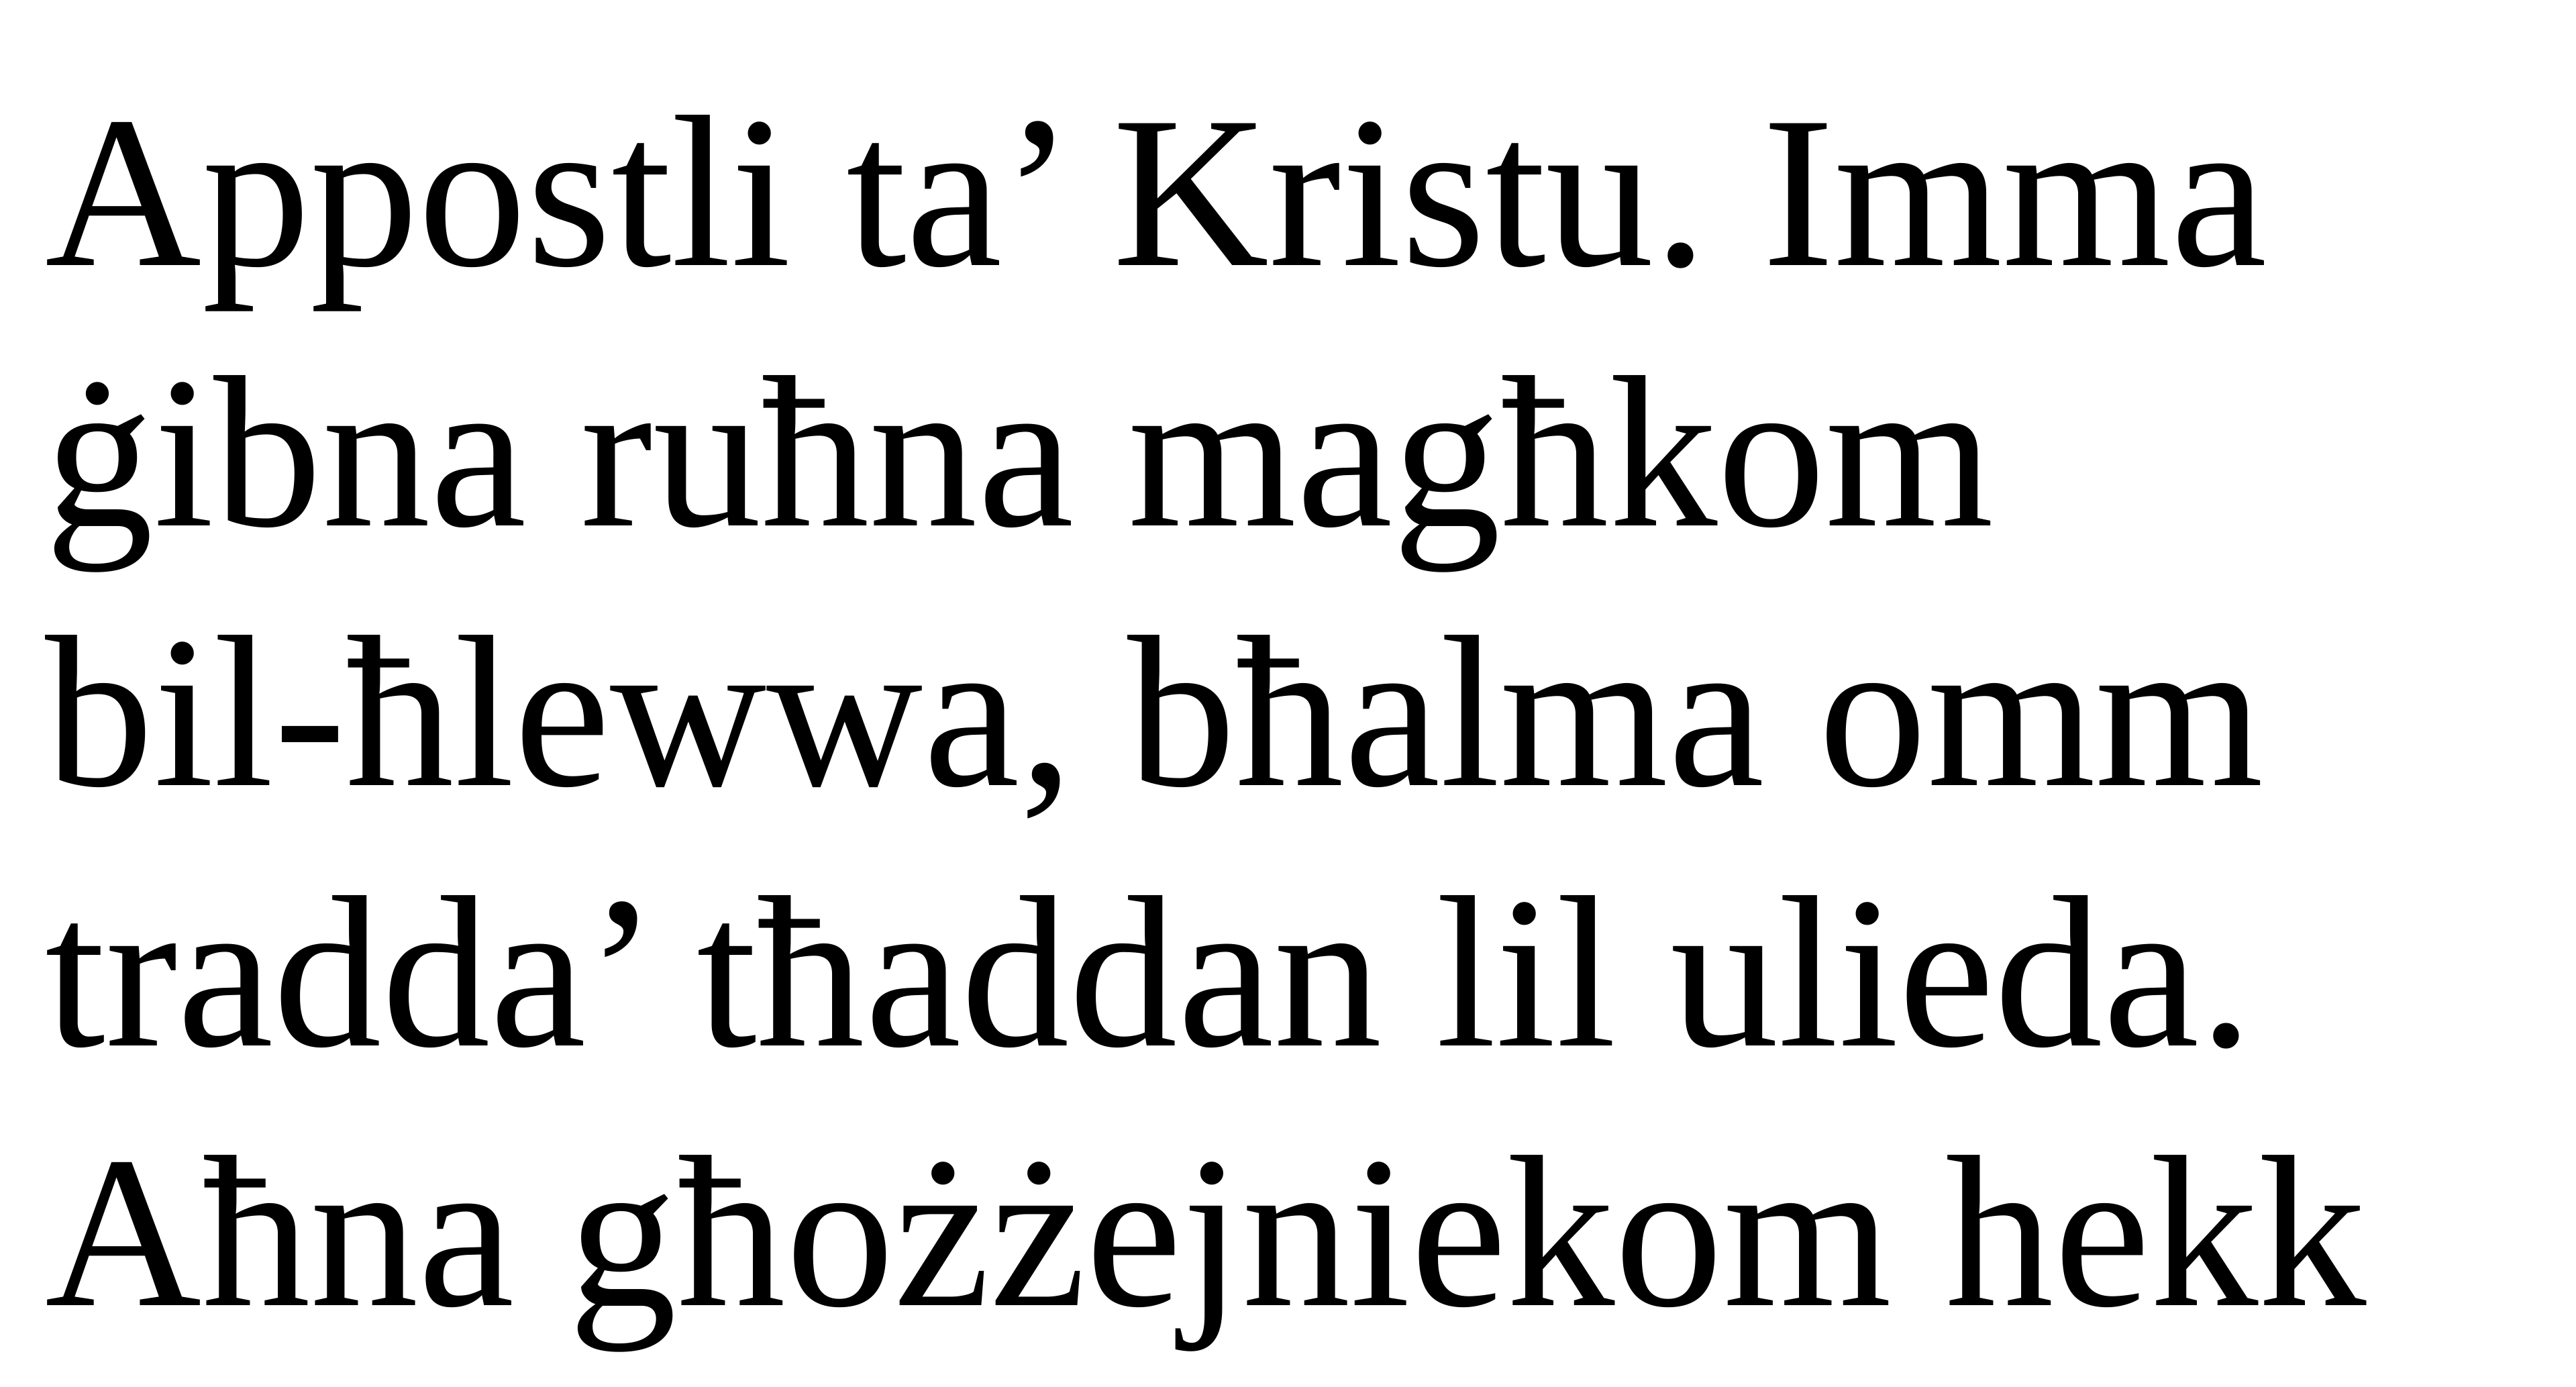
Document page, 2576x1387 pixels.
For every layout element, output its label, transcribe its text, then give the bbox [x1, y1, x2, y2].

list Appostli ta’ Kristu. Imma ġibna ruħna magħkom bil-ħlewwa, bħalma omm tradda’ tħaddan lil ulieda. Aħna għożżejniekom hekk [35, 44, 2548, 1343]
